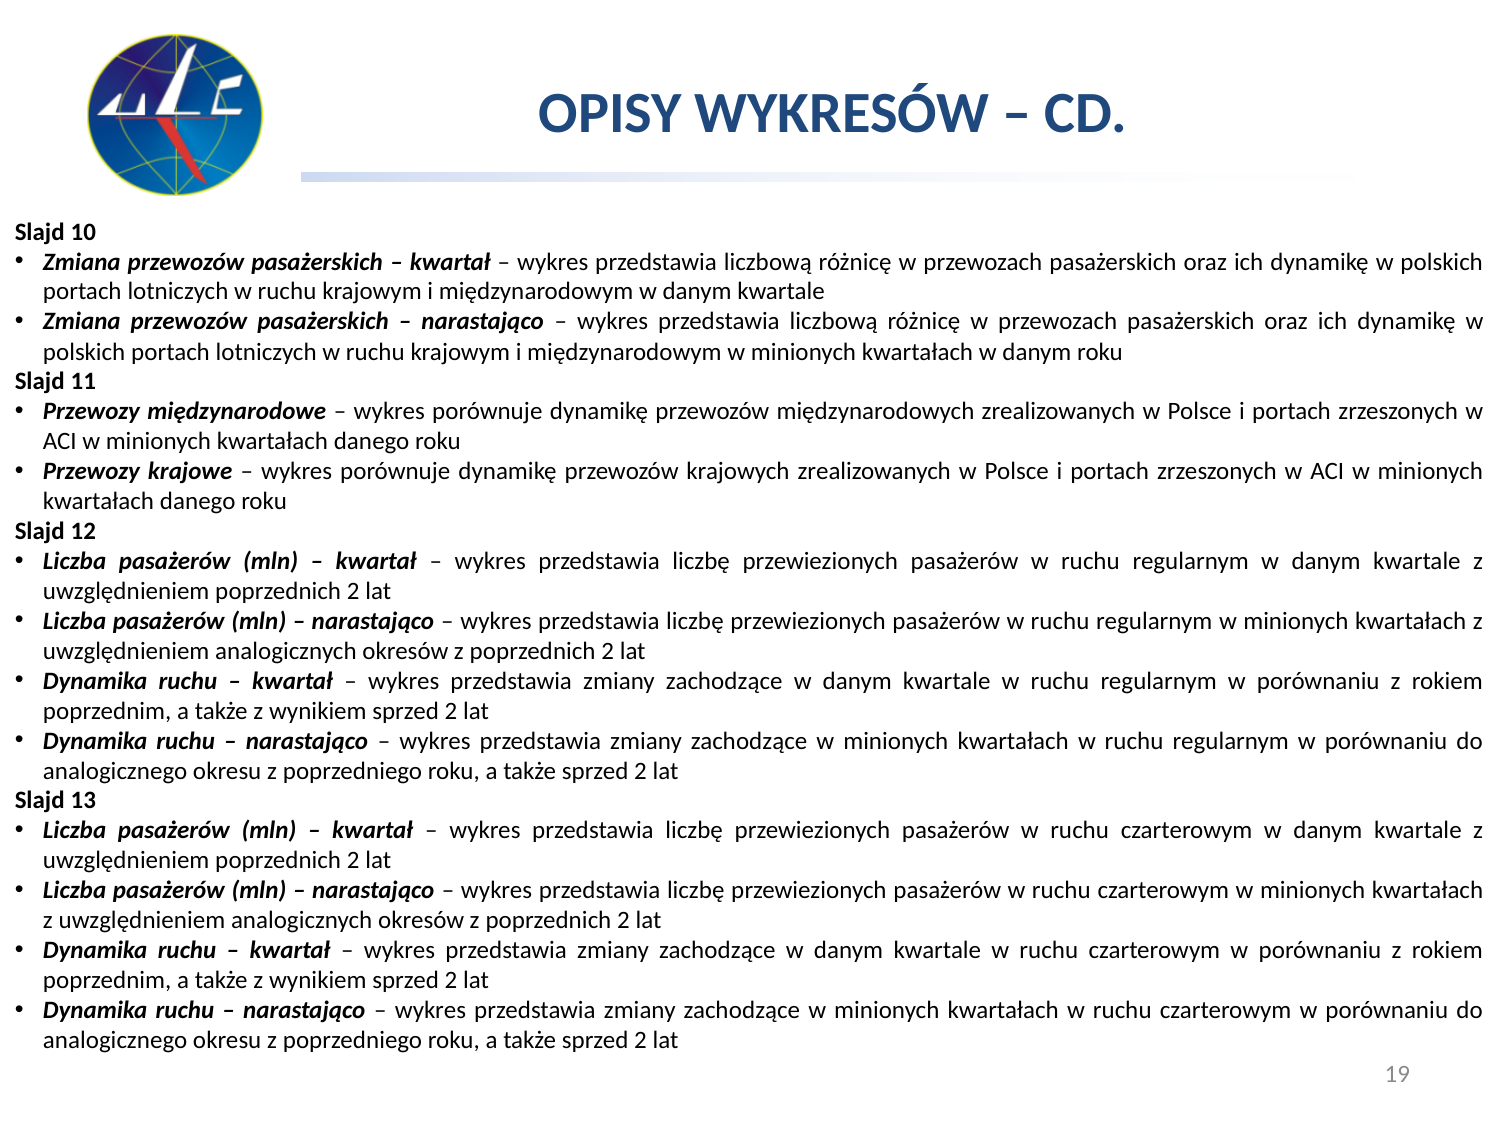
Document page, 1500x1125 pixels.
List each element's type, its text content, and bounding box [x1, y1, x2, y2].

text_box Slajd 10 Zmiana przewozów pasażerskich – kwartał – wykres przedstawia liczbową różnicę w przewozach pasażerskich oraz ich dynamikę w polskich portach lotniczych w ruchu krajowym i międzynarodowym w danym kwartale Zmiana przewozów pasażerskich – narastająco – wykres przedstawia liczbową różnicę w przewozach pasażerskich oraz ich dynamikę w polskich portach lotniczych w ruchu krajowym i międzynarodowym w minionych kwartałach w danym roku Slajd 11 Przewozy międzynarodowe – wykres porównuje dynamikę przewozów międzynarodowych zrealizowanych w Polsce i portach zrzeszonych w ACI w minionych kwartałach danego roku Przewozy krajowe – wykres porównuje dynamikę przewozów krajowych zrealizowanych w Polsce i portach zrzeszonych w ACI w minionych kwartałach danego roku Slajd 12 Liczba pasażerów (mln) – kwartał – wykres przedstawia liczbę przewiezionych pasażerów w ruchu regularnym w danym kwartale z uwzględnieniem poprzednich 2 lat Liczba pasażerów (mln) – narastająco – wykres przedstawia liczbę przewiezionych pasażerów w ruchu regularnym w minionych kwartałach z uwzględnieniem analogicznych okresów z poprzednich 2 lat Dynamika ruchu – kwartał – wykres przedstawia zmiany zachodzące w danym kwartale w ruchu regularnym w porównaniu z rokiem poprzednim, a także z wynikiem sprzed 2 lat Dynamika ruchu – narastająco – wykres przedstawia zmiany zachodzące w minionych kwartałach w ruchu regularnym w porównaniu do analogicznego okresu z poprzedniego roku, a także sprzed 2 lat Slajd 13 Liczba pasażerów (mln) – kwartał – wykres przedstawia liczbę przewiezionych pasażerów w ruchu czarterowym w danym kwartale z uwzględnieniem poprzednich 2 lat Liczba pasażerów (mln) – narastająco – wykres przedstawia liczbę przewiezionych pasażerów w ruchu czarterowym w minionych kwartałach z uwzględnieniem analogicznych okresów z poprzednich 2 lat Dynamika ruchu – kwartał – wykres przedstawia zmiany zachodzące w danym kwartale w ruchu czarterowym w porównaniu z rokiem poprzednim, a także z wynikiem sprzed 2 lat Dynamika ruchu – narastająco – wykres przedstawia zmiany zachodzące w minionych kwartałach w ruchu czarterowym w porównaniu do analogicznego okresu z poprzedniego roku, a także sprzed 2 lat [0, 207, 1500, 1061]
text_box OPISY WYKRESÓW – CD. [301, 66, 1365, 152]
slide_number 19 [1074, 1061, 1425, 1103]
picture [87, 33, 264, 196]
text_box [299, 171, 1366, 184]
